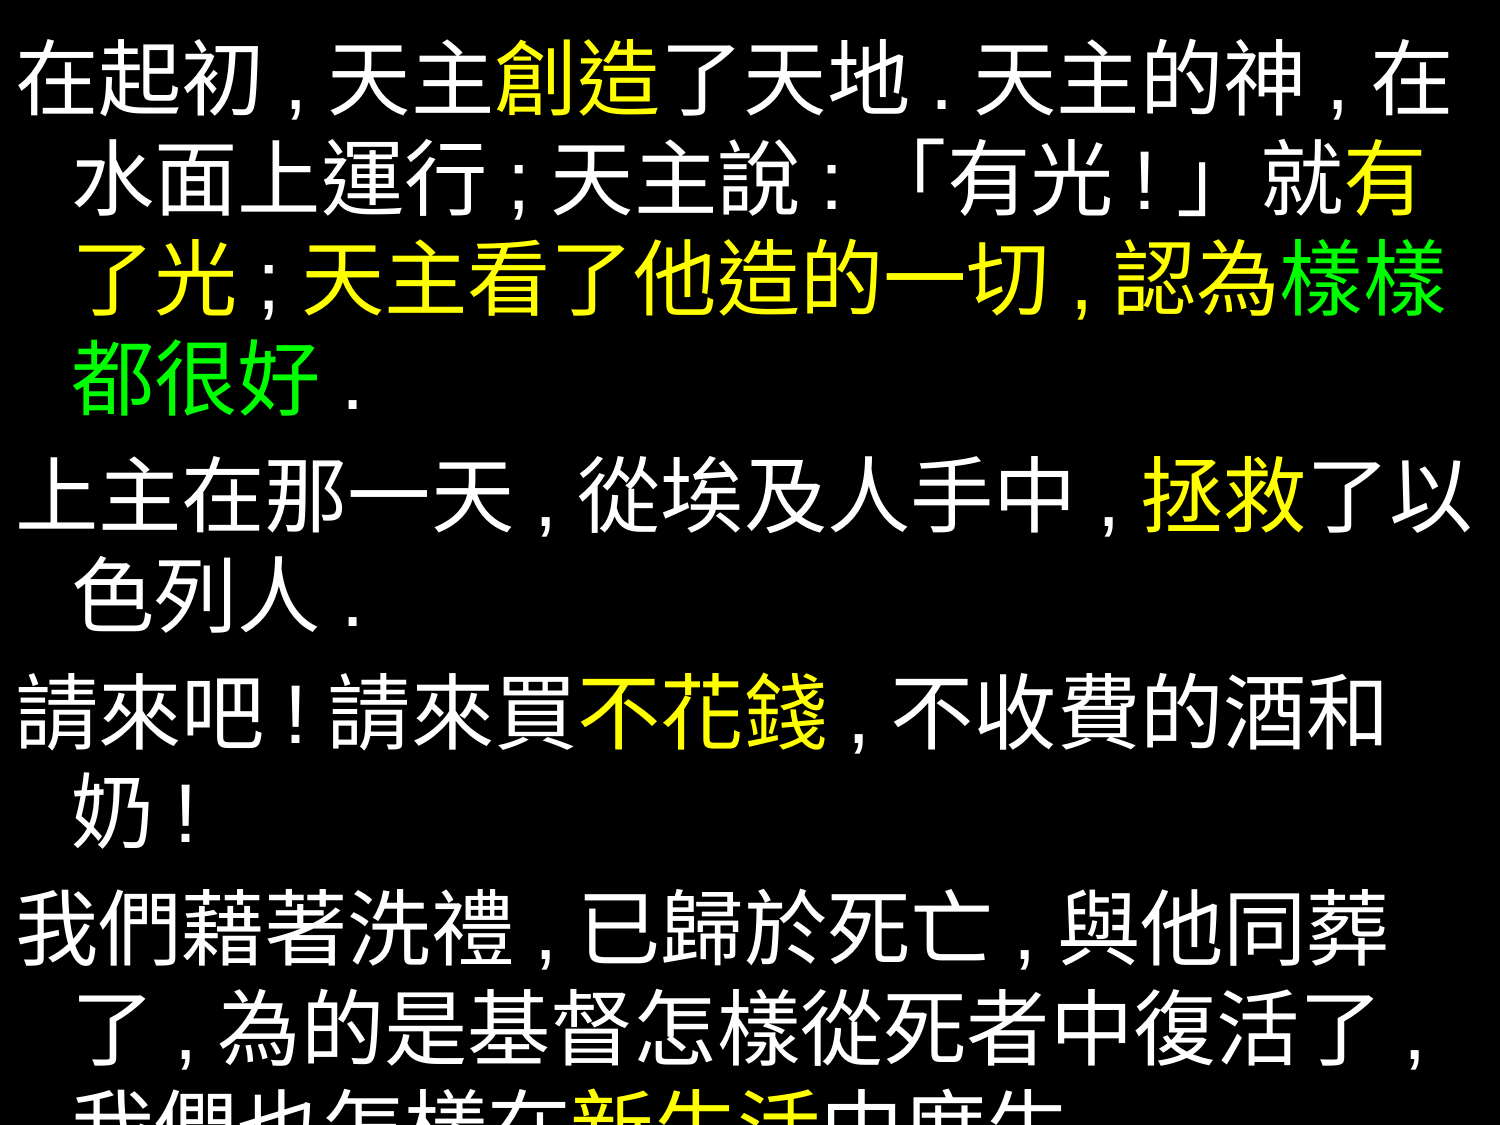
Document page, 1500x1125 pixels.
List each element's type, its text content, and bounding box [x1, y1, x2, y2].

list 在起初,天主創造了天地.天主的神,在水面上運行;天主說:「有光!」就有了光;天主看了他造的一切,認為樣樣都很好. 上主在那一天,從埃及人手中,拯救了以色列人. 請來吧!請來買不花錢,不收費的酒和奶! 我們藉著洗禮,已歸於死亡,與他同葬了,為的是基督怎樣從死者中復活了,我們也怎樣在新生活中度生. [0, 19, 1500, 1125]
